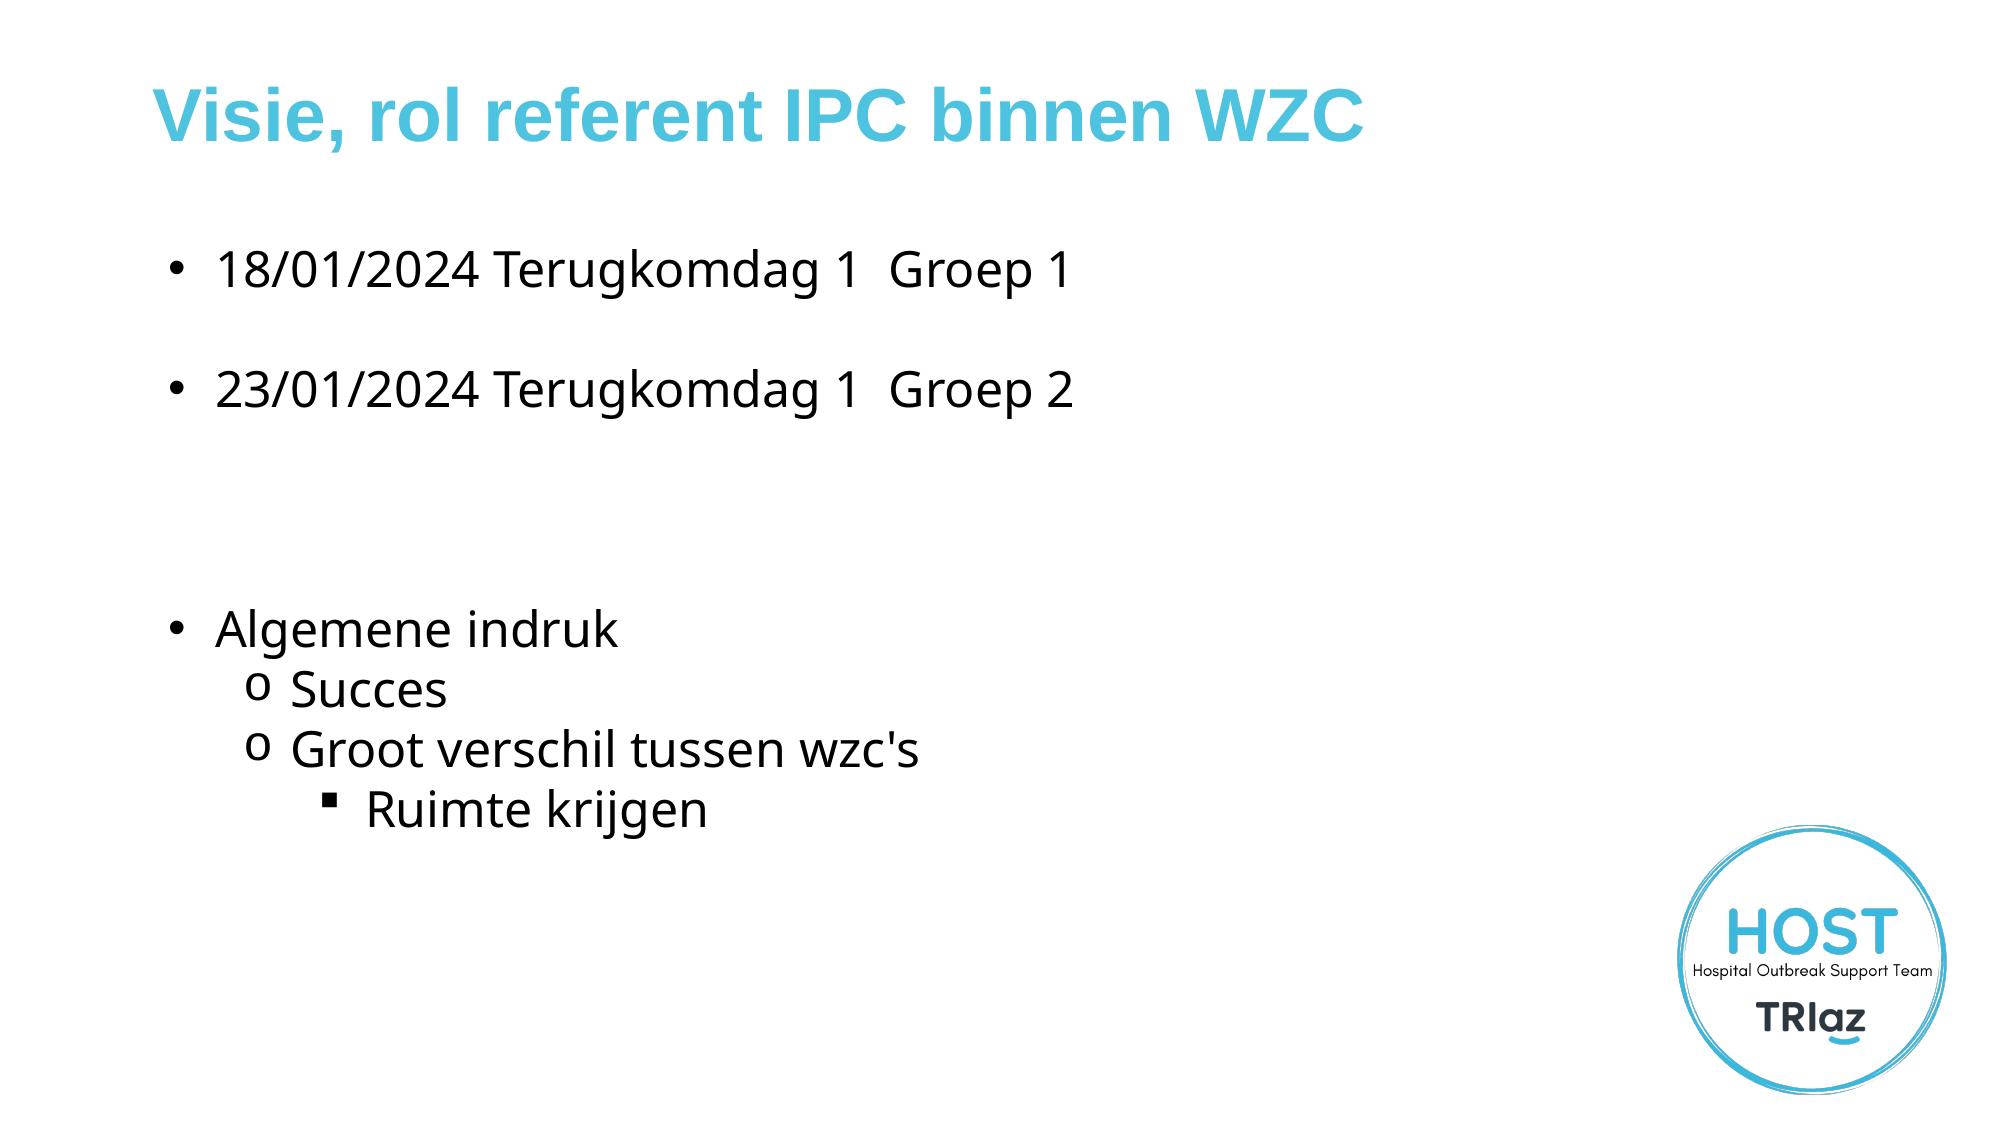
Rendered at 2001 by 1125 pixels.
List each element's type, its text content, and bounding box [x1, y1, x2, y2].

picture [1670, 818, 1954, 1102]
text_box 18/01/2024 Terugkomdag 1 Groep 1 23/01/2024 Terugkomdag 1 Groep 2 Algemene indruk Succes Groot verschil tussen wzc's Ruimte krijgen [153, 229, 1694, 845]
title Visie, rol referent IPC binnen WZC [137, 60, 1856, 166]
